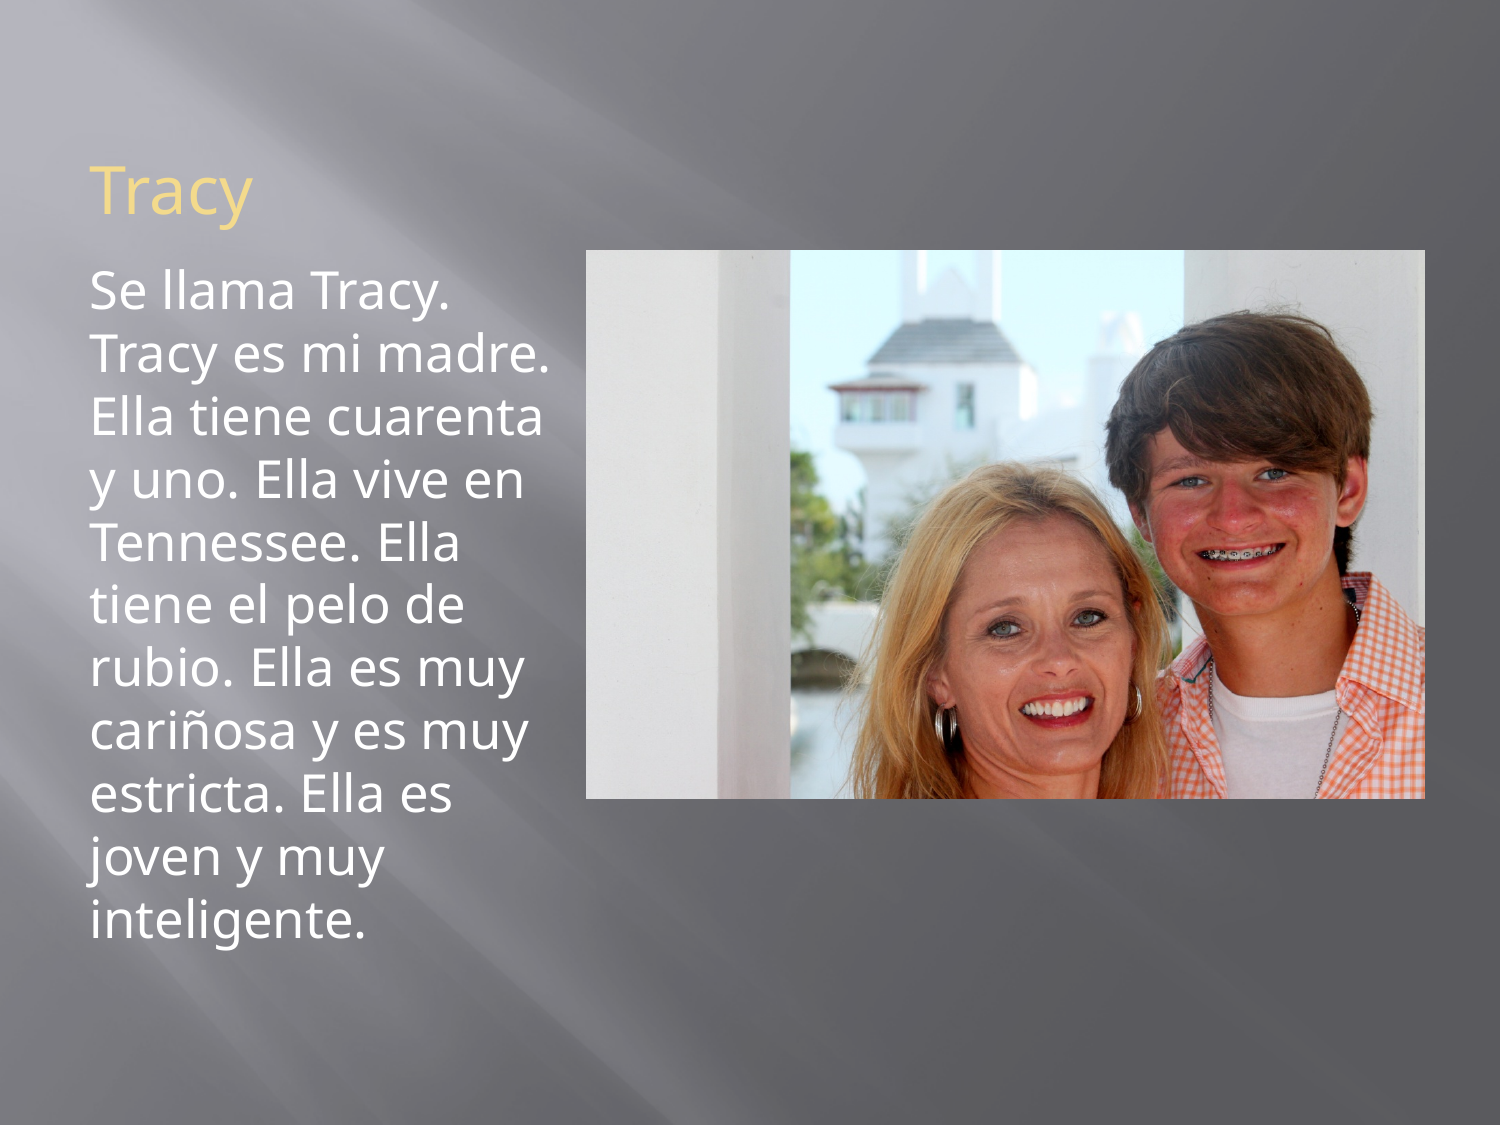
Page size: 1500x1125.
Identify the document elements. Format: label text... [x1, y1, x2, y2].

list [586, 250, 1426, 799]
title Tracy [75, 44, 569, 236]
list Se llama Tracy. Tracy es mi madre. Ella tiene cuarenta y uno. Ella vive en Tennessee. Ella tiene el pelo de rubio. Ella es muy cariñosa y es muy estricta. Ella es joven y muy inteligente. [75, 249, 569, 1005]
